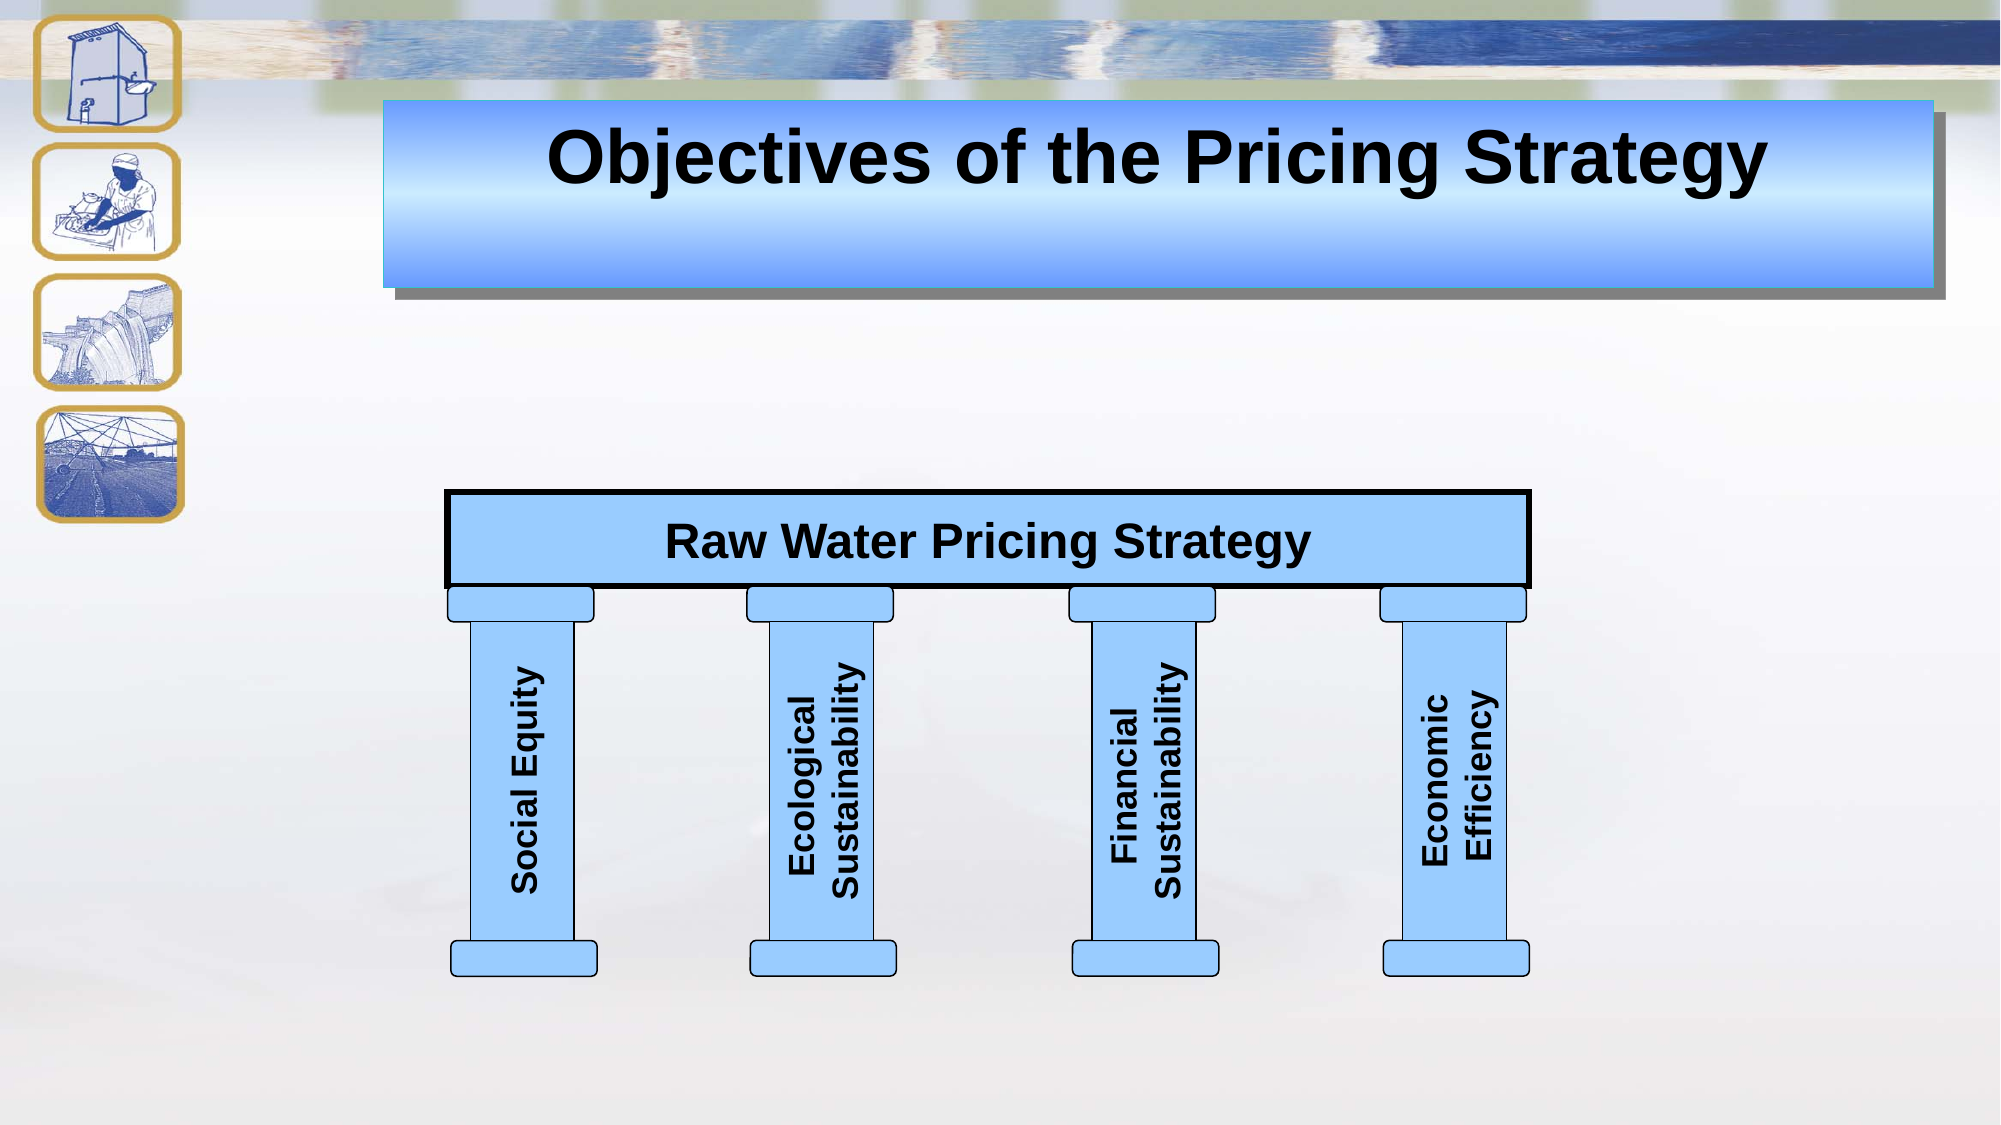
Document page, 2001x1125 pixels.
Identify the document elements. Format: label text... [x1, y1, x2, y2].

text_box [1380, 586, 1527, 622]
title Objectives of the Pricing Strategy [383, 100, 1934, 288]
text_box Financial Sustainability [1092, 621, 1196, 941]
picture [0, 0, 2001, 1125]
text_box [1383, 940, 1530, 977]
text_box [1072, 940, 1219, 977]
text_box [750, 940, 897, 977]
text_box [746, 586, 894, 622]
text_box [447, 586, 594, 622]
text_box [1069, 586, 1216, 622]
text_box Raw Water Pricing Strategy [447, 491, 1530, 587]
text_box Ecological Sustainability [769, 621, 874, 941]
text_box Economic Efficiency [1402, 621, 1507, 941]
text_box [450, 940, 598, 977]
text_box Social Equity [470, 621, 575, 941]
